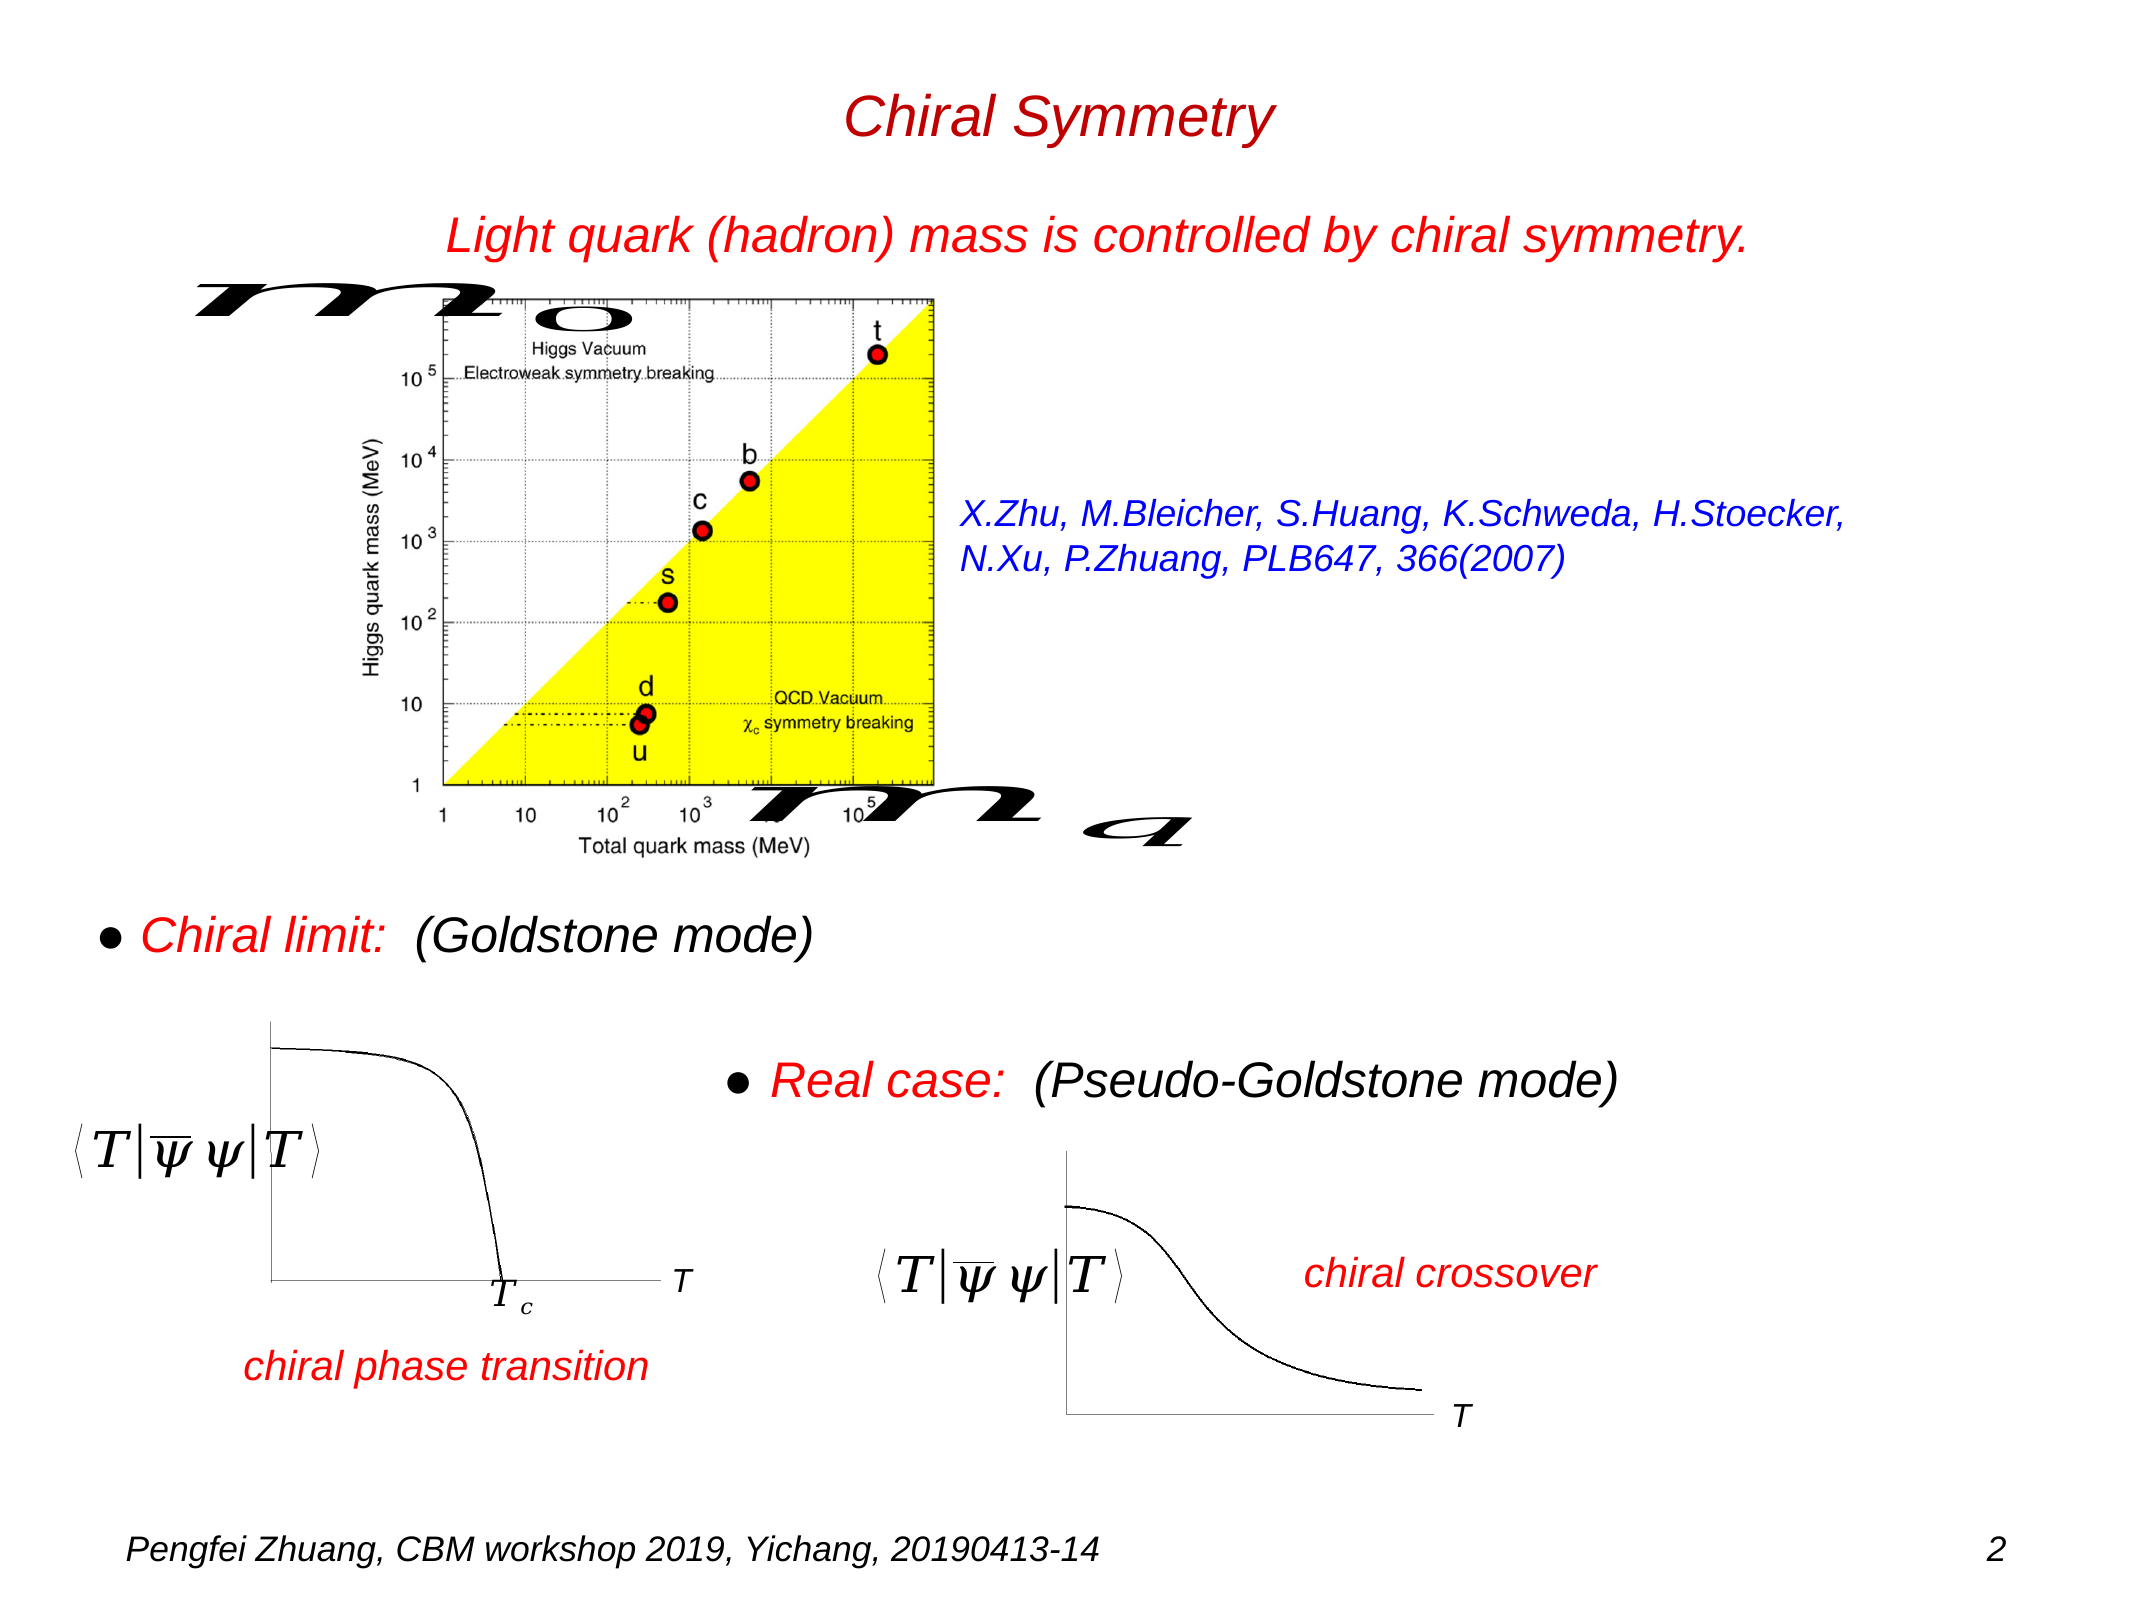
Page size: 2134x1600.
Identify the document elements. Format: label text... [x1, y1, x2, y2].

picture [1054, 1142, 1456, 1438]
text_box chiral crossover [1465, 1237, 1788, 1304]
text_box X.Zhu, M.Bleicher, S.Huang, K.Schweda, H.Stoecker, N.Xu, P.Zhuang, PLB647, 366(2007) [952, 481, 2012, 587]
text_box chiral phase transition [109, 1330, 784, 1397]
text_box T [1460, 1385, 1514, 1442]
text_box T [628, 1251, 735, 1308]
picture [261, 1014, 667, 1292]
picture [345, 283, 944, 871]
text_box Pengfei Zhuang, CBM workshop 2019, Yichang, 20190413-14 2 [92, 1515, 2042, 1579]
